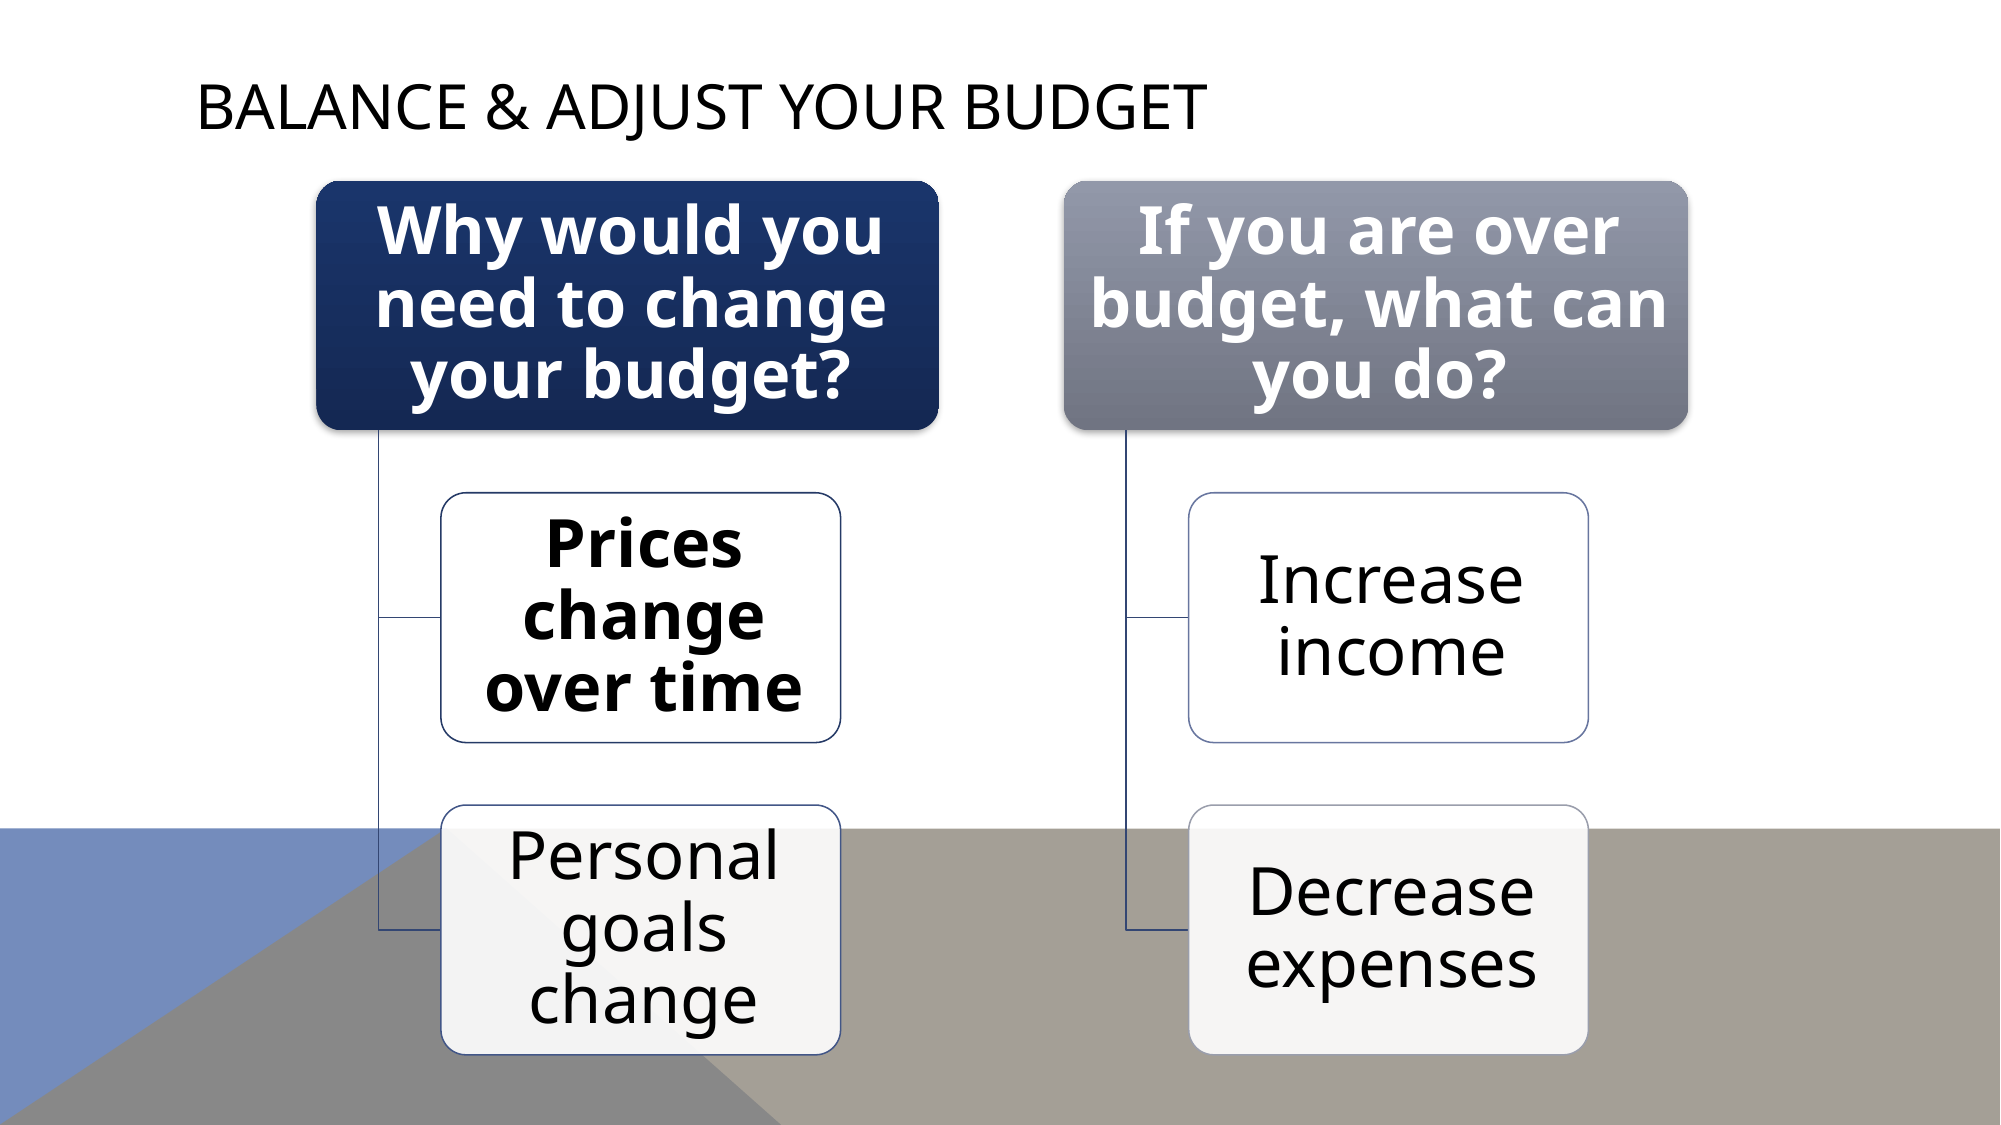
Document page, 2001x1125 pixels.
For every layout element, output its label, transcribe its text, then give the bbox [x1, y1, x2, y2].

title Balance & Adjust your budget [180, 60, 1825, 150]
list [179, 180, 1826, 1056]
